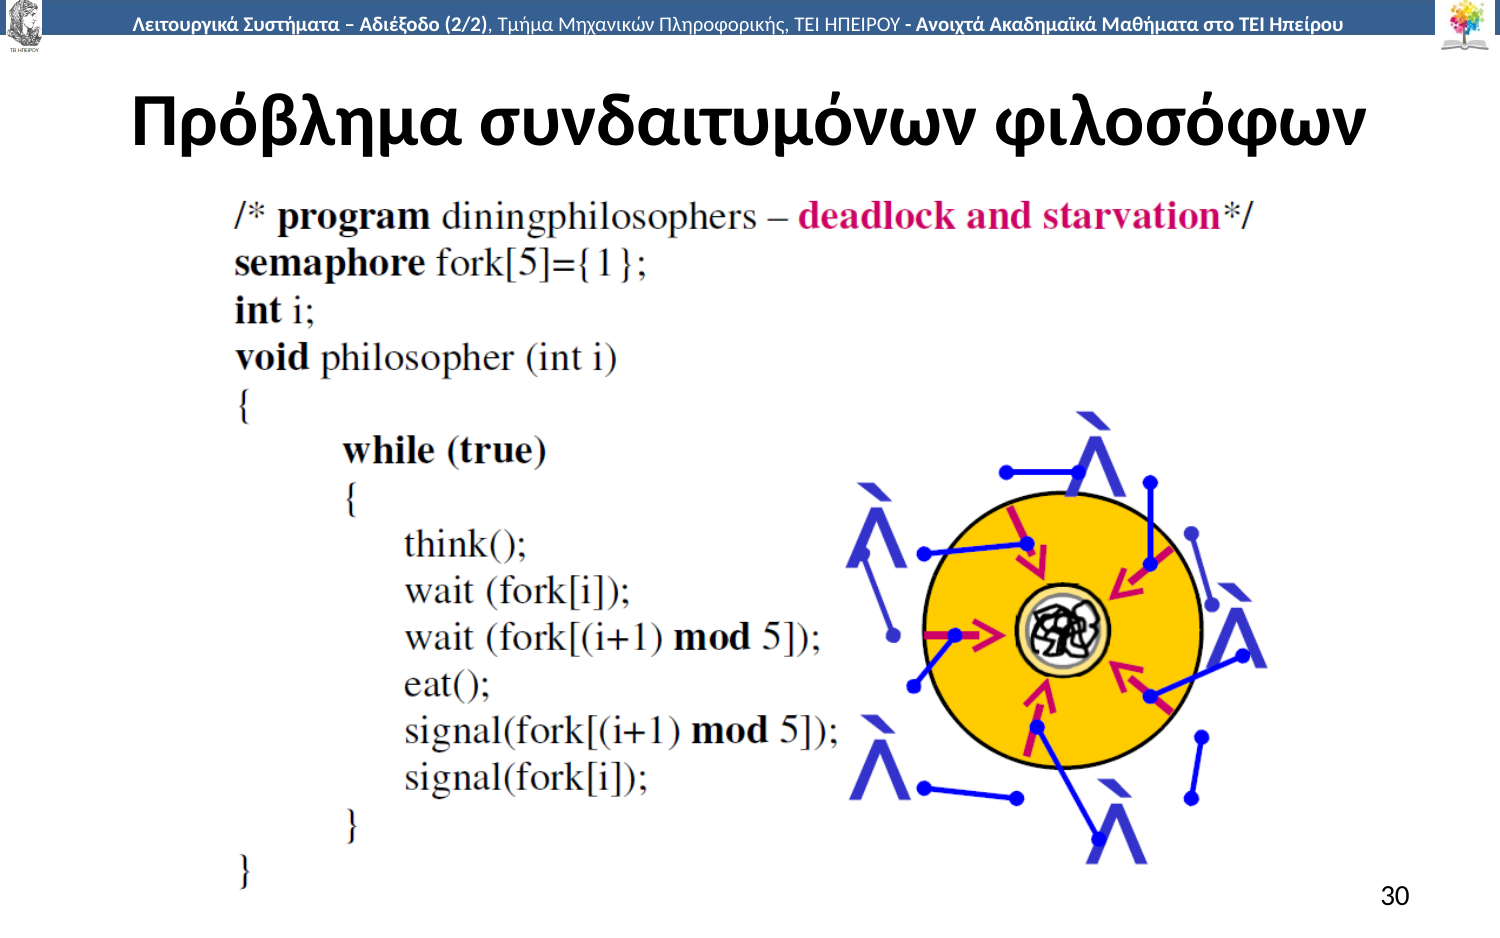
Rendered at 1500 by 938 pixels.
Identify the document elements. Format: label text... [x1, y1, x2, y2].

picture [6, 0, 42, 54]
picture [218, 173, 1282, 902]
picture [1435, 0, 1495, 52]
title Πρόβλημα συνδαιτυμόνων φιλοσόφων [29, 37, 1471, 194]
slide_number 30 [1074, 868, 1425, 919]
